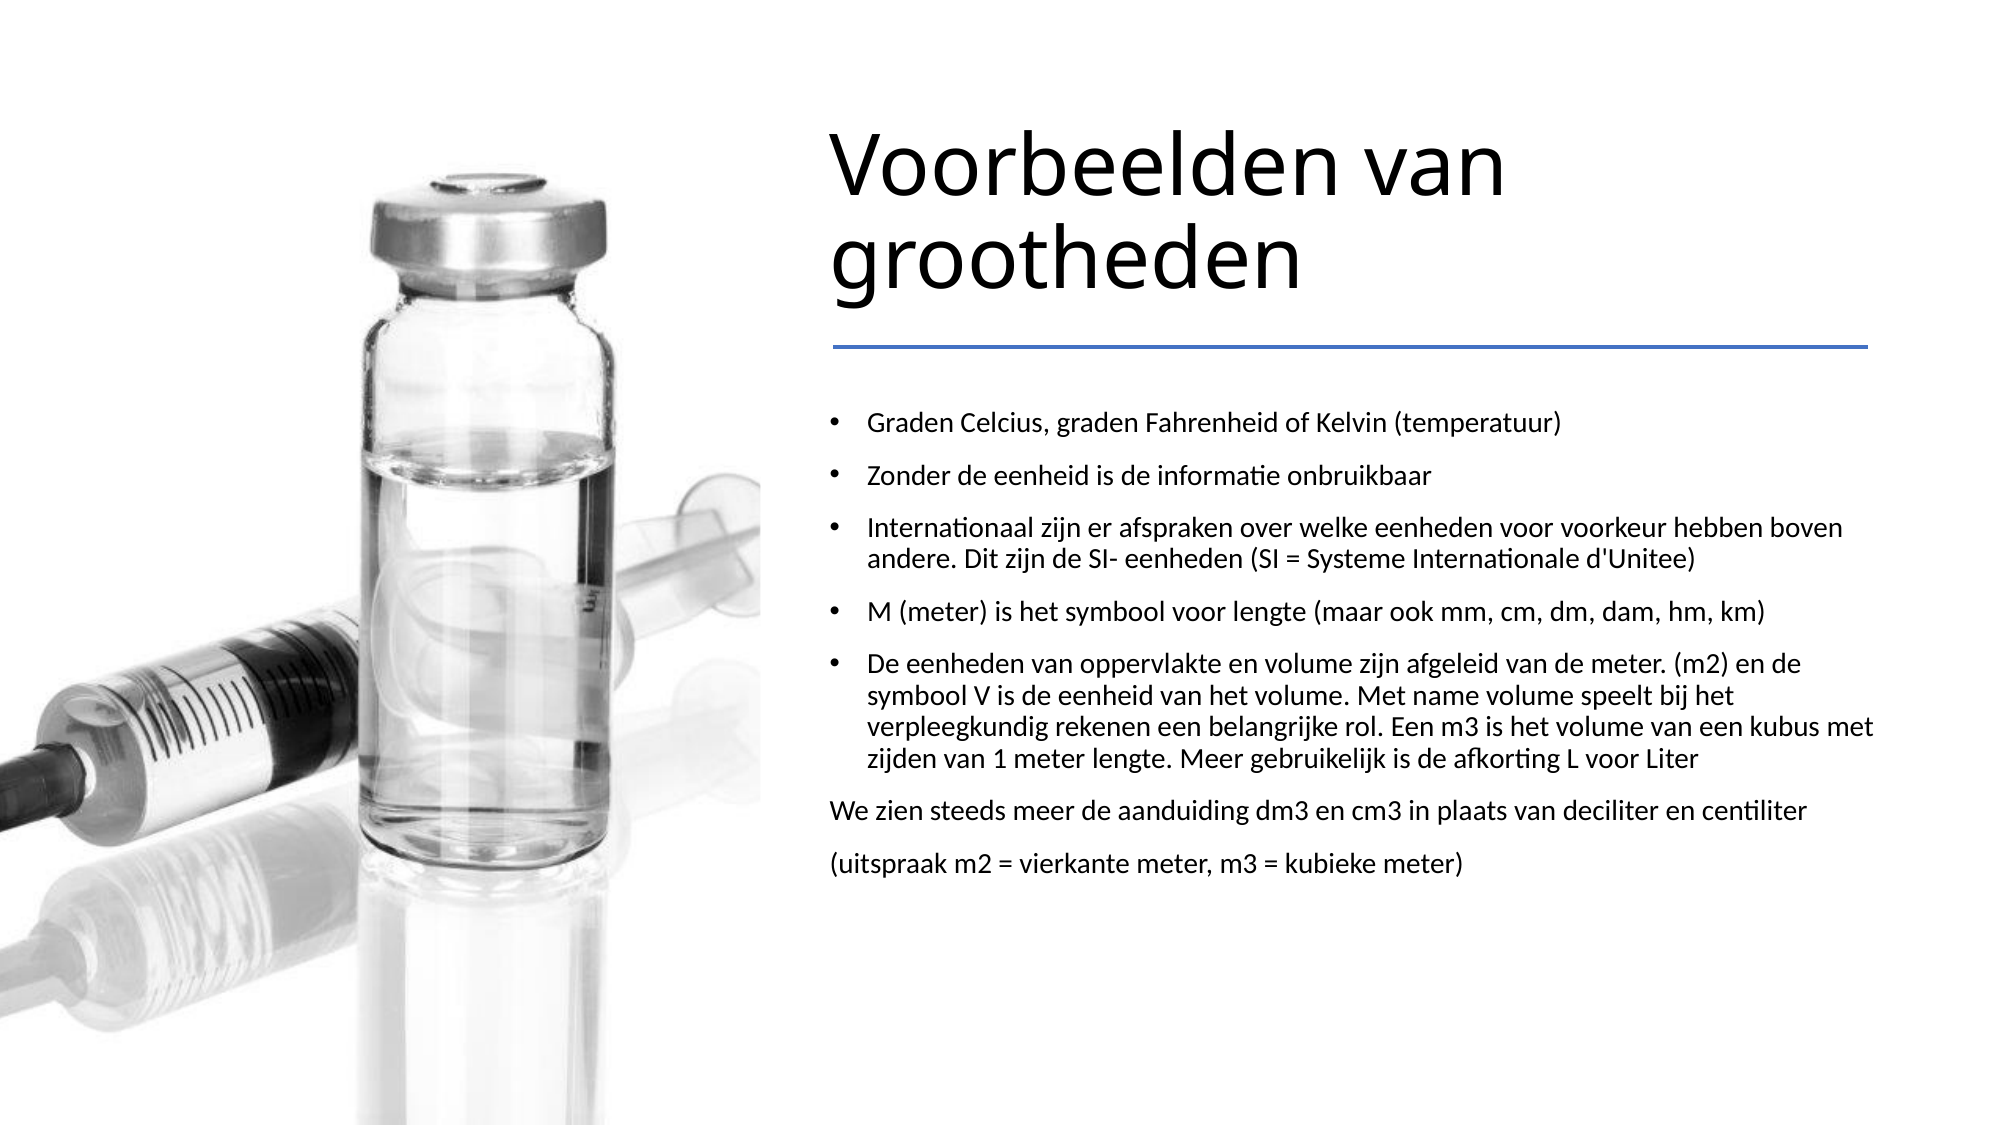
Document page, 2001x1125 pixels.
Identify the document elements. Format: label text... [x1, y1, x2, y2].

title Voorbeelden van grootheden [814, 103, 1895, 315]
picture [0, 0, 761, 1125]
list Graden Celcius, graden Fahrenheid of Kelvin (temperatuur) Zonder de eenheid is de informatie onbruikbaar Internationaal zijn er afspraken over welke eenheden voor voorkeur hebben boven andere. Dit zijn de SI- eenheden (SI = Systeme Internationale d'Unitee) M (meter) is het symbool voor lengte (maar ook mm, cm, dm, dam, hm, km) De eenheden van oppervlakte en volume zijn afgeleid van de meter. (m2) en de symbool V is de eenheid van het volume. Met name volume speelt bij het verpleegkundig rekenen een belangrijke rol. Een m3 is het volume van een kubus met zijden van 1 meter lengte. Meer gebruikelijk is de afkorting L voor Liter We zien steeds meer de aanduiding dm3 en cm3 in plaats van deciliter en centiliter (uitspraak m2 = vierkante meter, m3 = kubieke meter) [814, 399, 1895, 1021]
